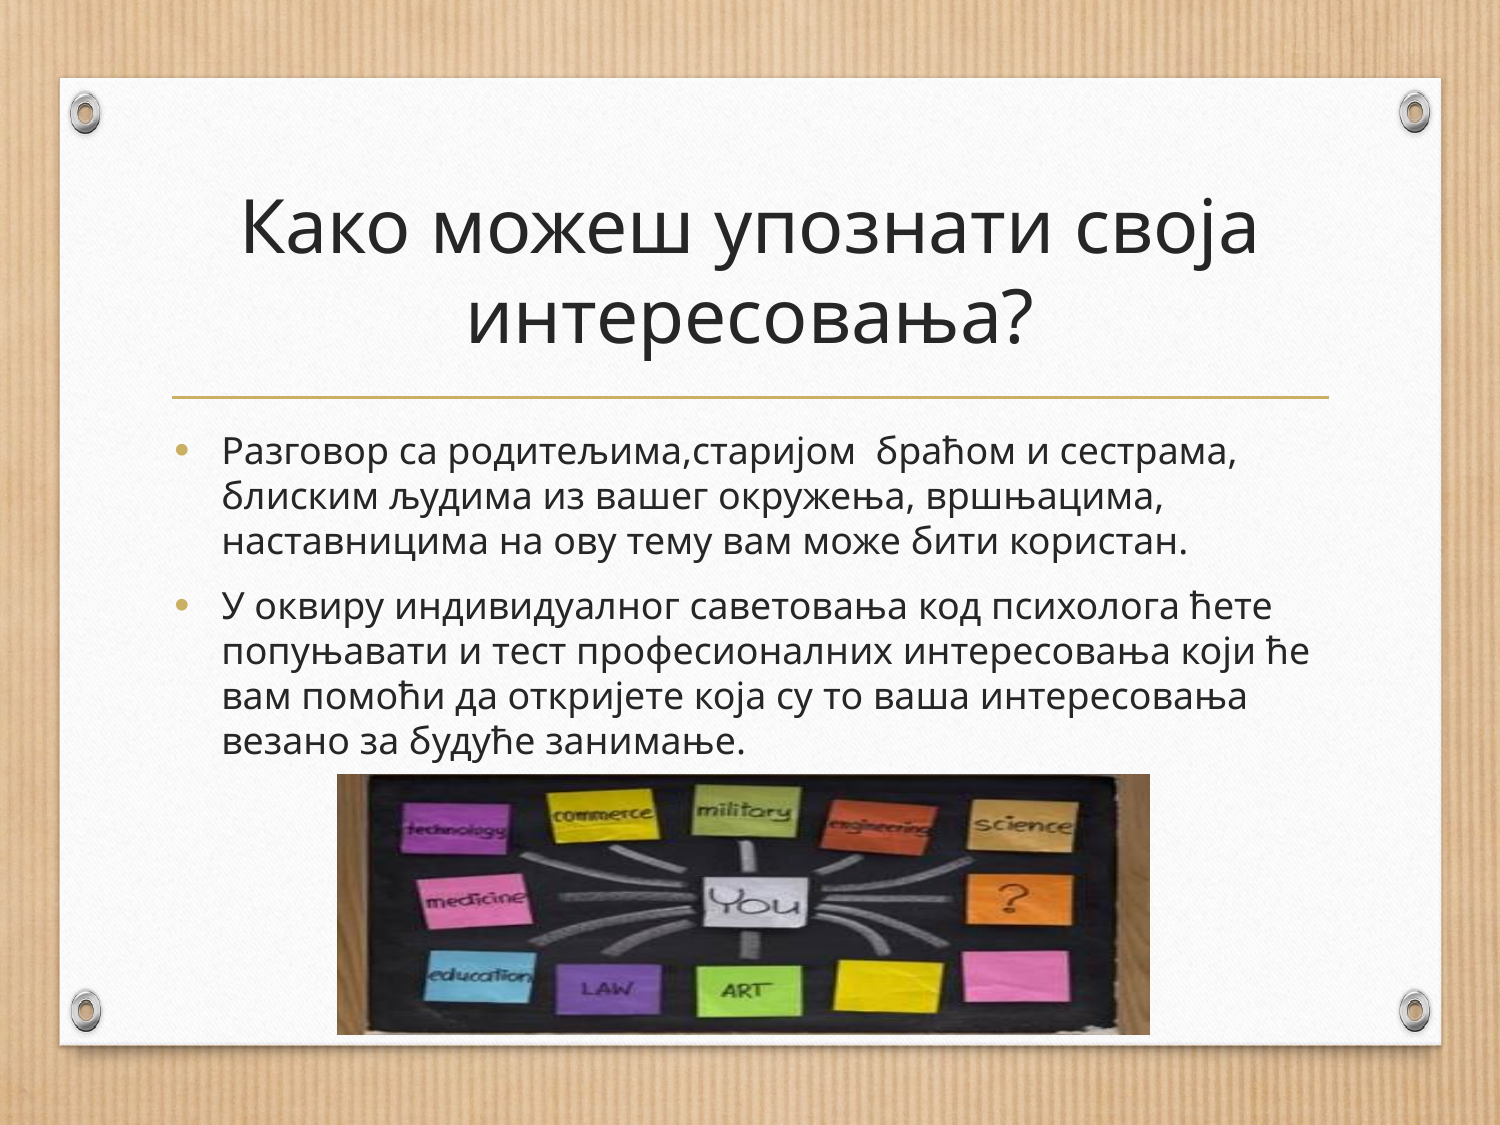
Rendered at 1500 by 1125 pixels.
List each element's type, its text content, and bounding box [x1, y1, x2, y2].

picture [0, 0, 1500, 1125]
list Разговор са родитељима,старијом браћом и сестрама, блиским људима из вашег окружења, вршњацима, наставницима на ову тему вам може бити користан. У оквиру индивидуалног саветовања код психолога ћете попуњавати и тест професионалних интересовања који ће вам помоћи да откријете која су то ваша интересовања везано за будуће занимање. [159, 419, 1341, 964]
title Како можеш упознати своја интересовања? [159, 161, 1341, 375]
